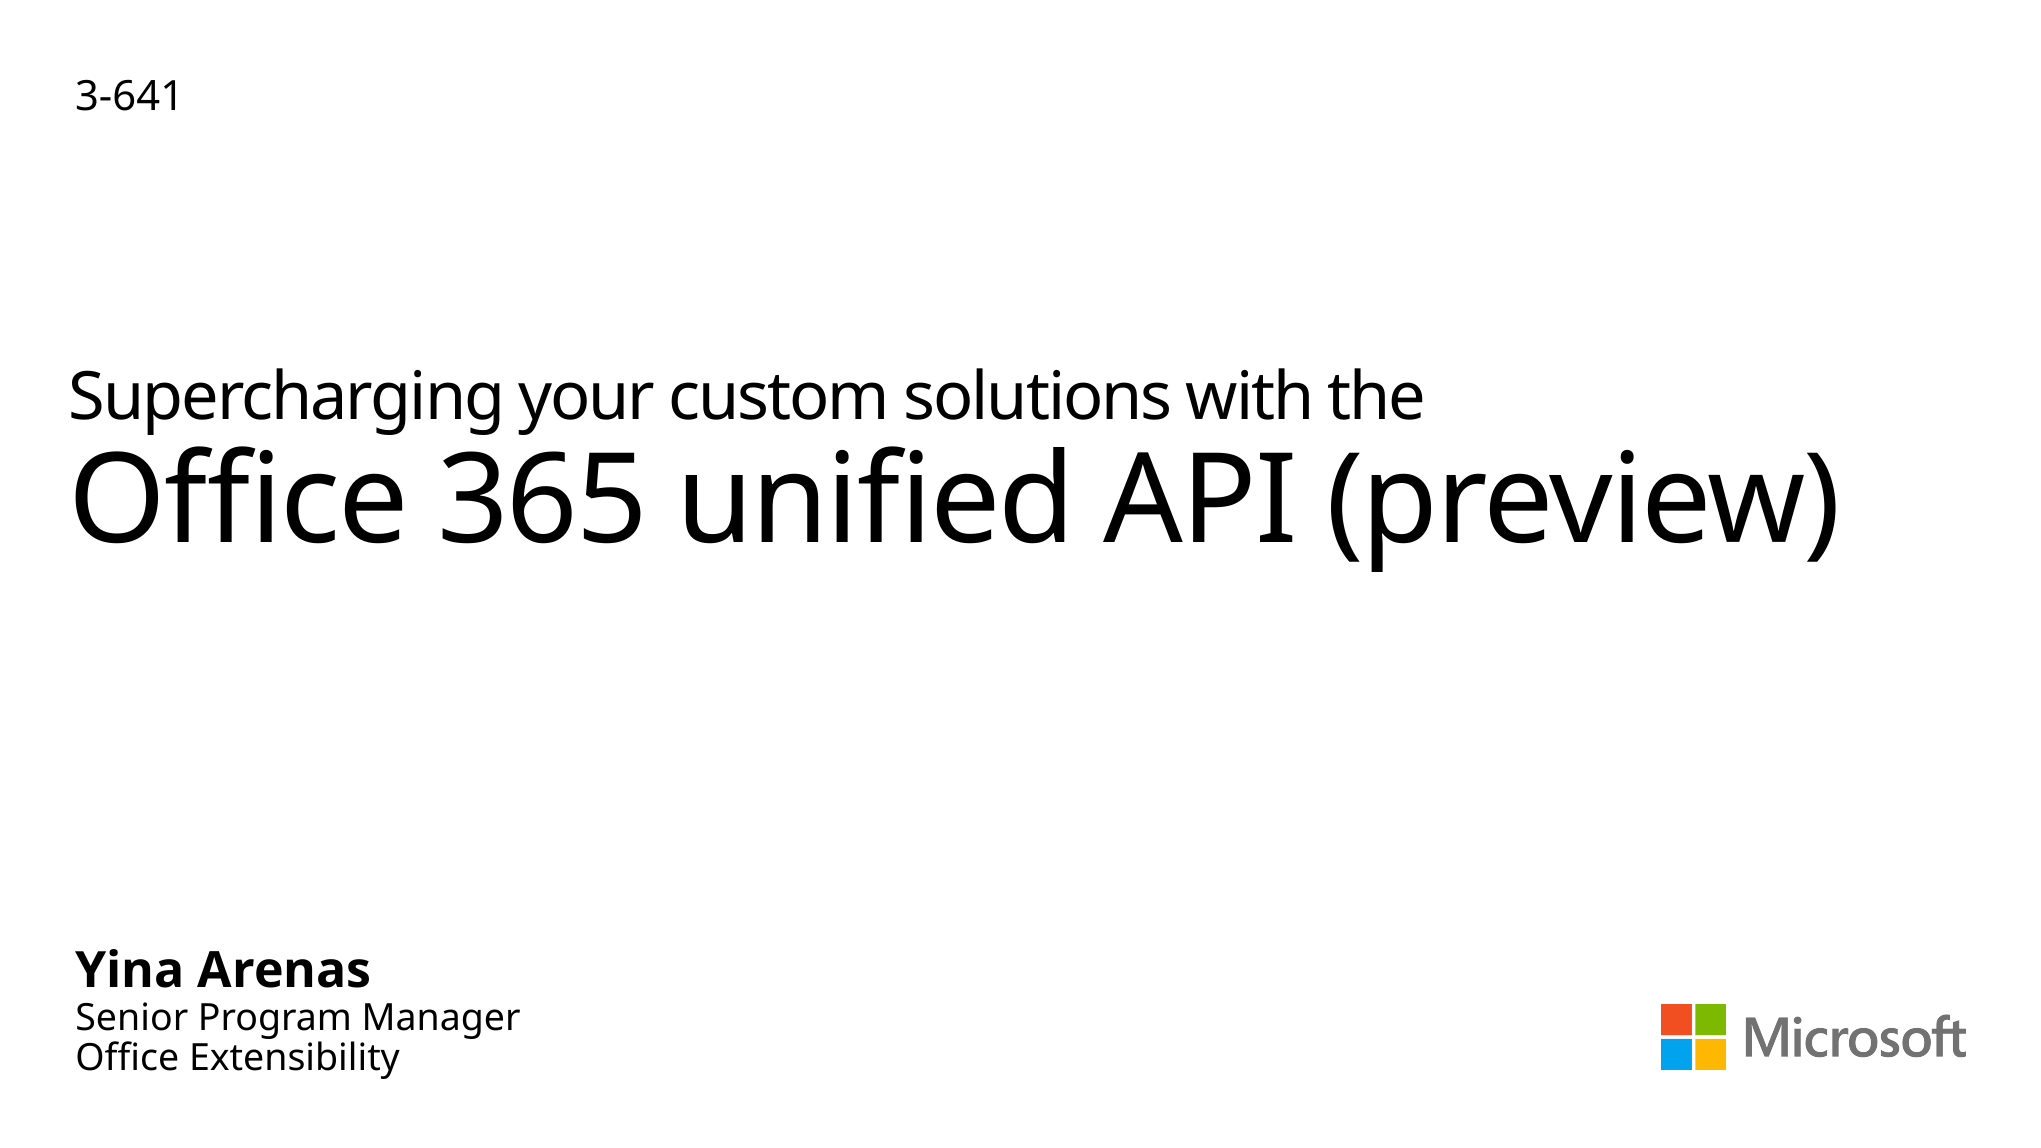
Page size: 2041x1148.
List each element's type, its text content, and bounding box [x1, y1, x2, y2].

picture [1661, 1004, 1966, 1070]
title Supercharging your custom solutions with the Office 365 unified API (preview) [45, 347, 1996, 649]
subtitle Yina Arenas Senior Program Manager Office Extensibility [45, 948, 1546, 1097]
list 3-641 [45, 50, 645, 145]
